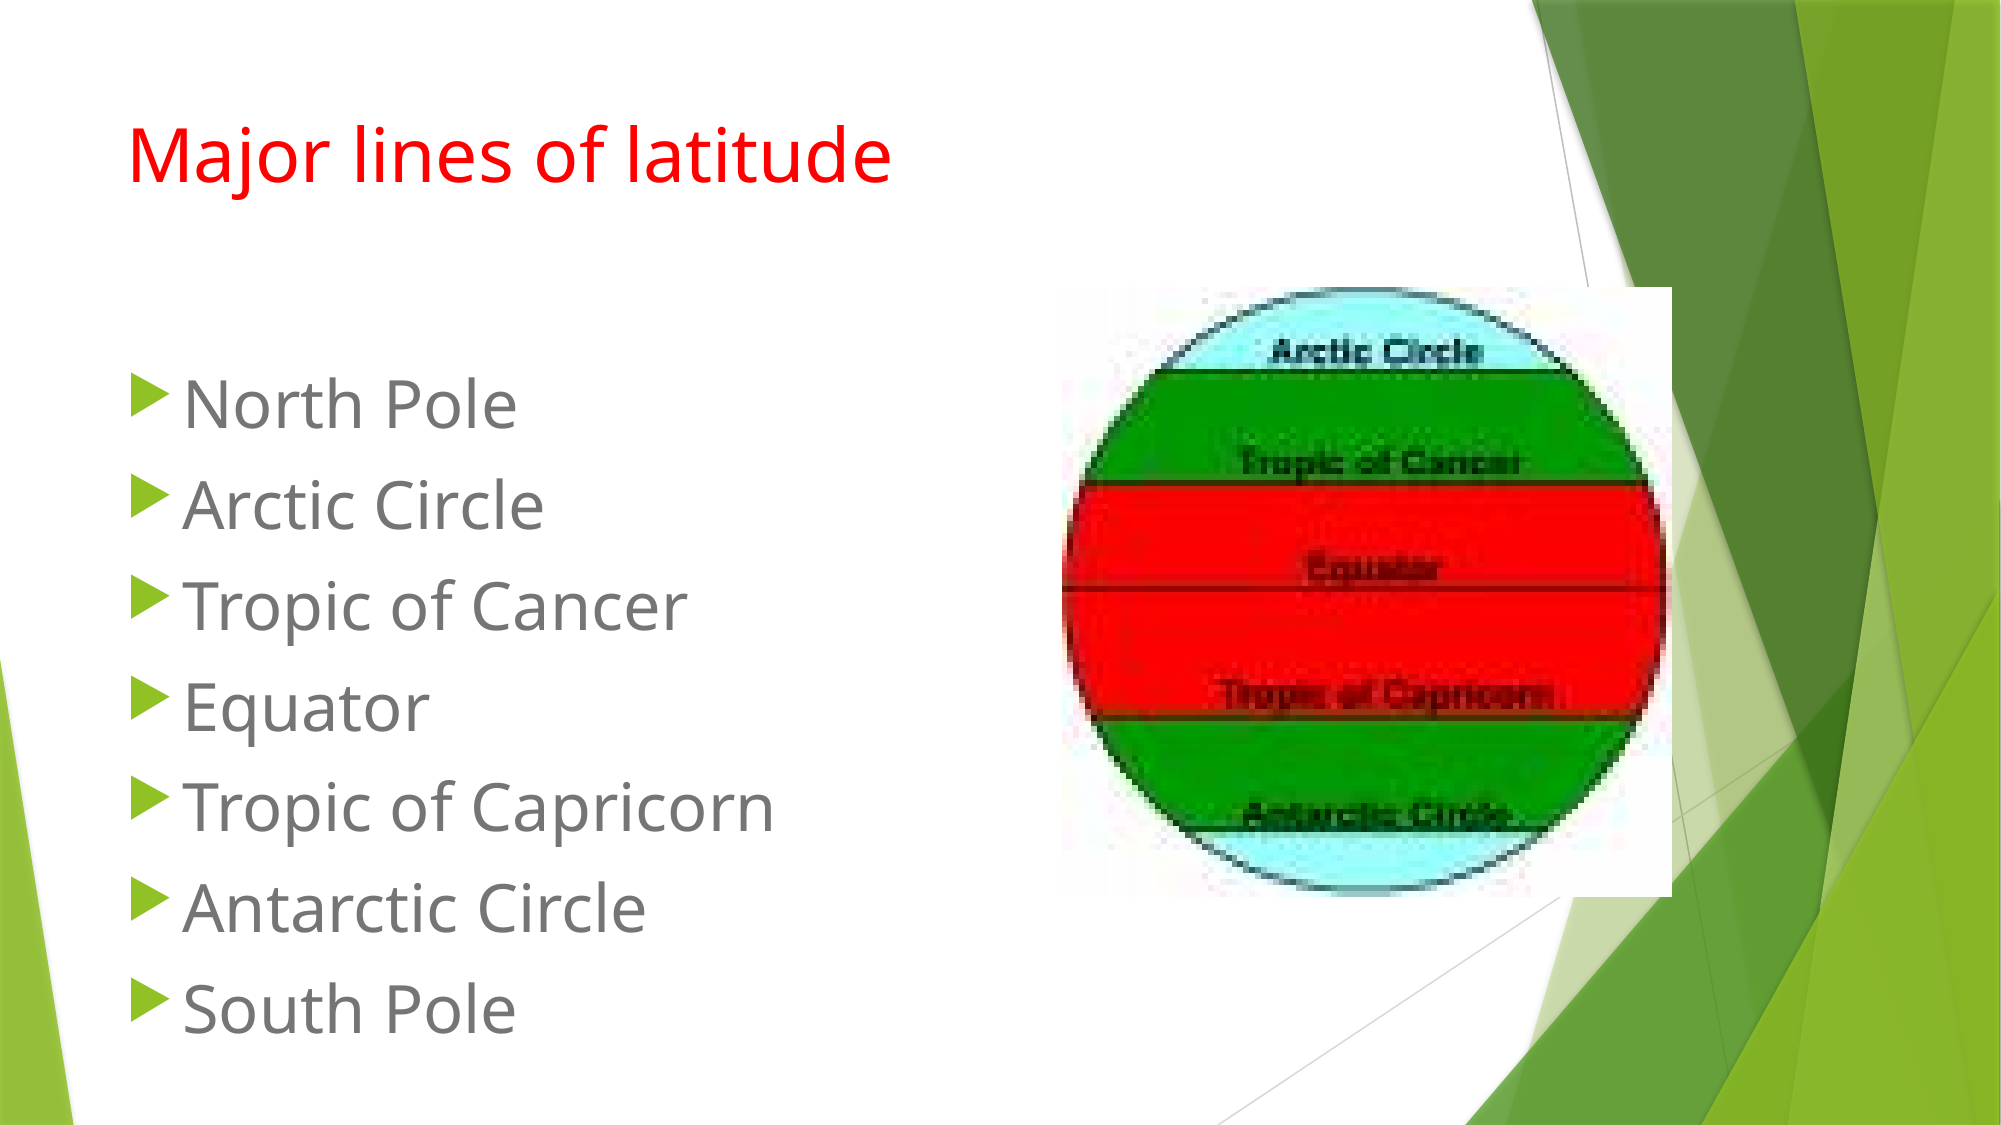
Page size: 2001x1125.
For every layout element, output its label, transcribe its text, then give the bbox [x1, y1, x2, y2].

picture [1061, 286, 1673, 898]
title Major lines of latitude [111, 99, 1522, 317]
list North Pole Arctic Circle Tropic of Cancer Equator Tropic of Capricorn Antarctic Circle South Pole [111, 354, 1522, 992]
